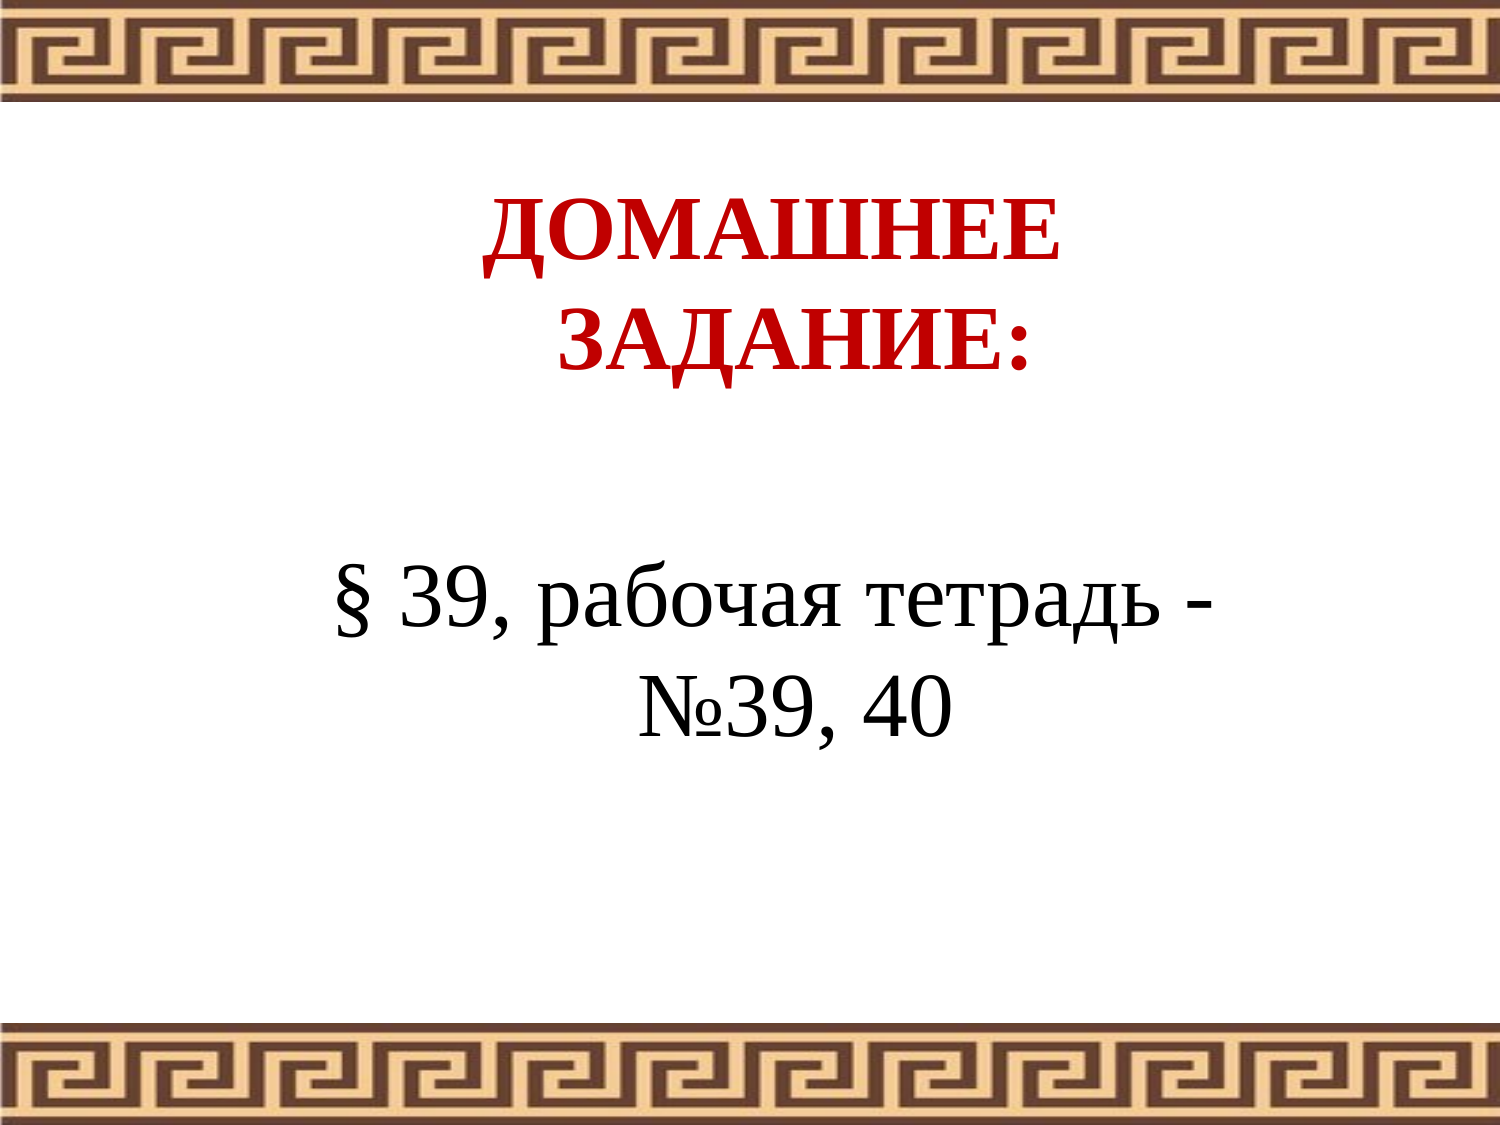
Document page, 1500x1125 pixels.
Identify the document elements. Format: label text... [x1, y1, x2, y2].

text_box ДОМАШНЕЕ ЗАДАНИЕ: § 39, рабочая тетрадь - №39, 40 [218, 160, 1329, 762]
picture [0, 1022, 1500, 1125]
picture [0, 0, 1500, 102]
